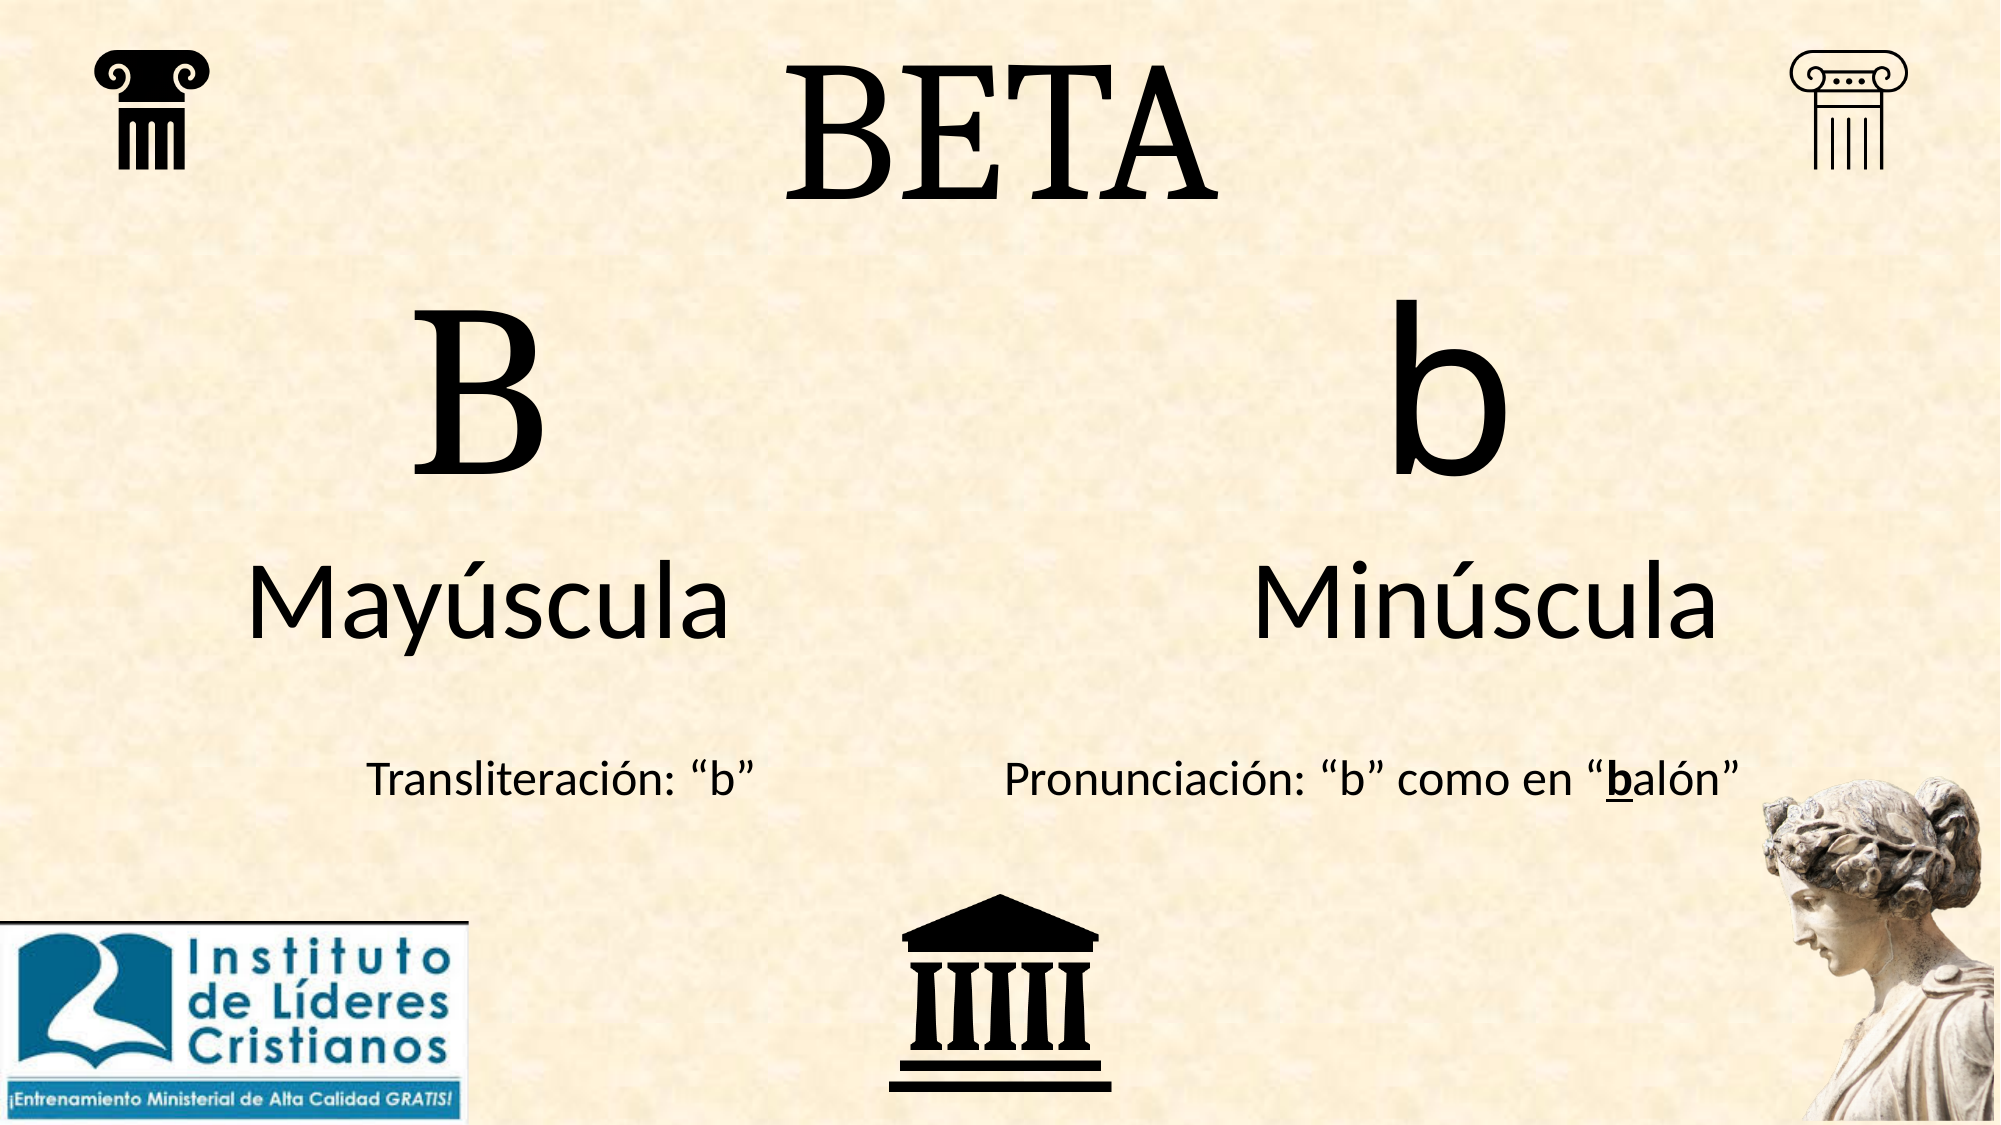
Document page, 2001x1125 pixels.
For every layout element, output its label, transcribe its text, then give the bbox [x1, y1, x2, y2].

text_box Mayúscula [228, 518, 748, 669]
picture [0, 0, 2001, 1125]
text_box Minúscula [1159, 518, 1737, 669]
text_box Transliteración: “b” Pronunciación: “b” como en “balón” [238, 733, 1761, 813]
text_box b [1192, 238, 1704, 518]
text_box Β [363, 238, 599, 518]
text_box BETA [432, 0, 1568, 247]
